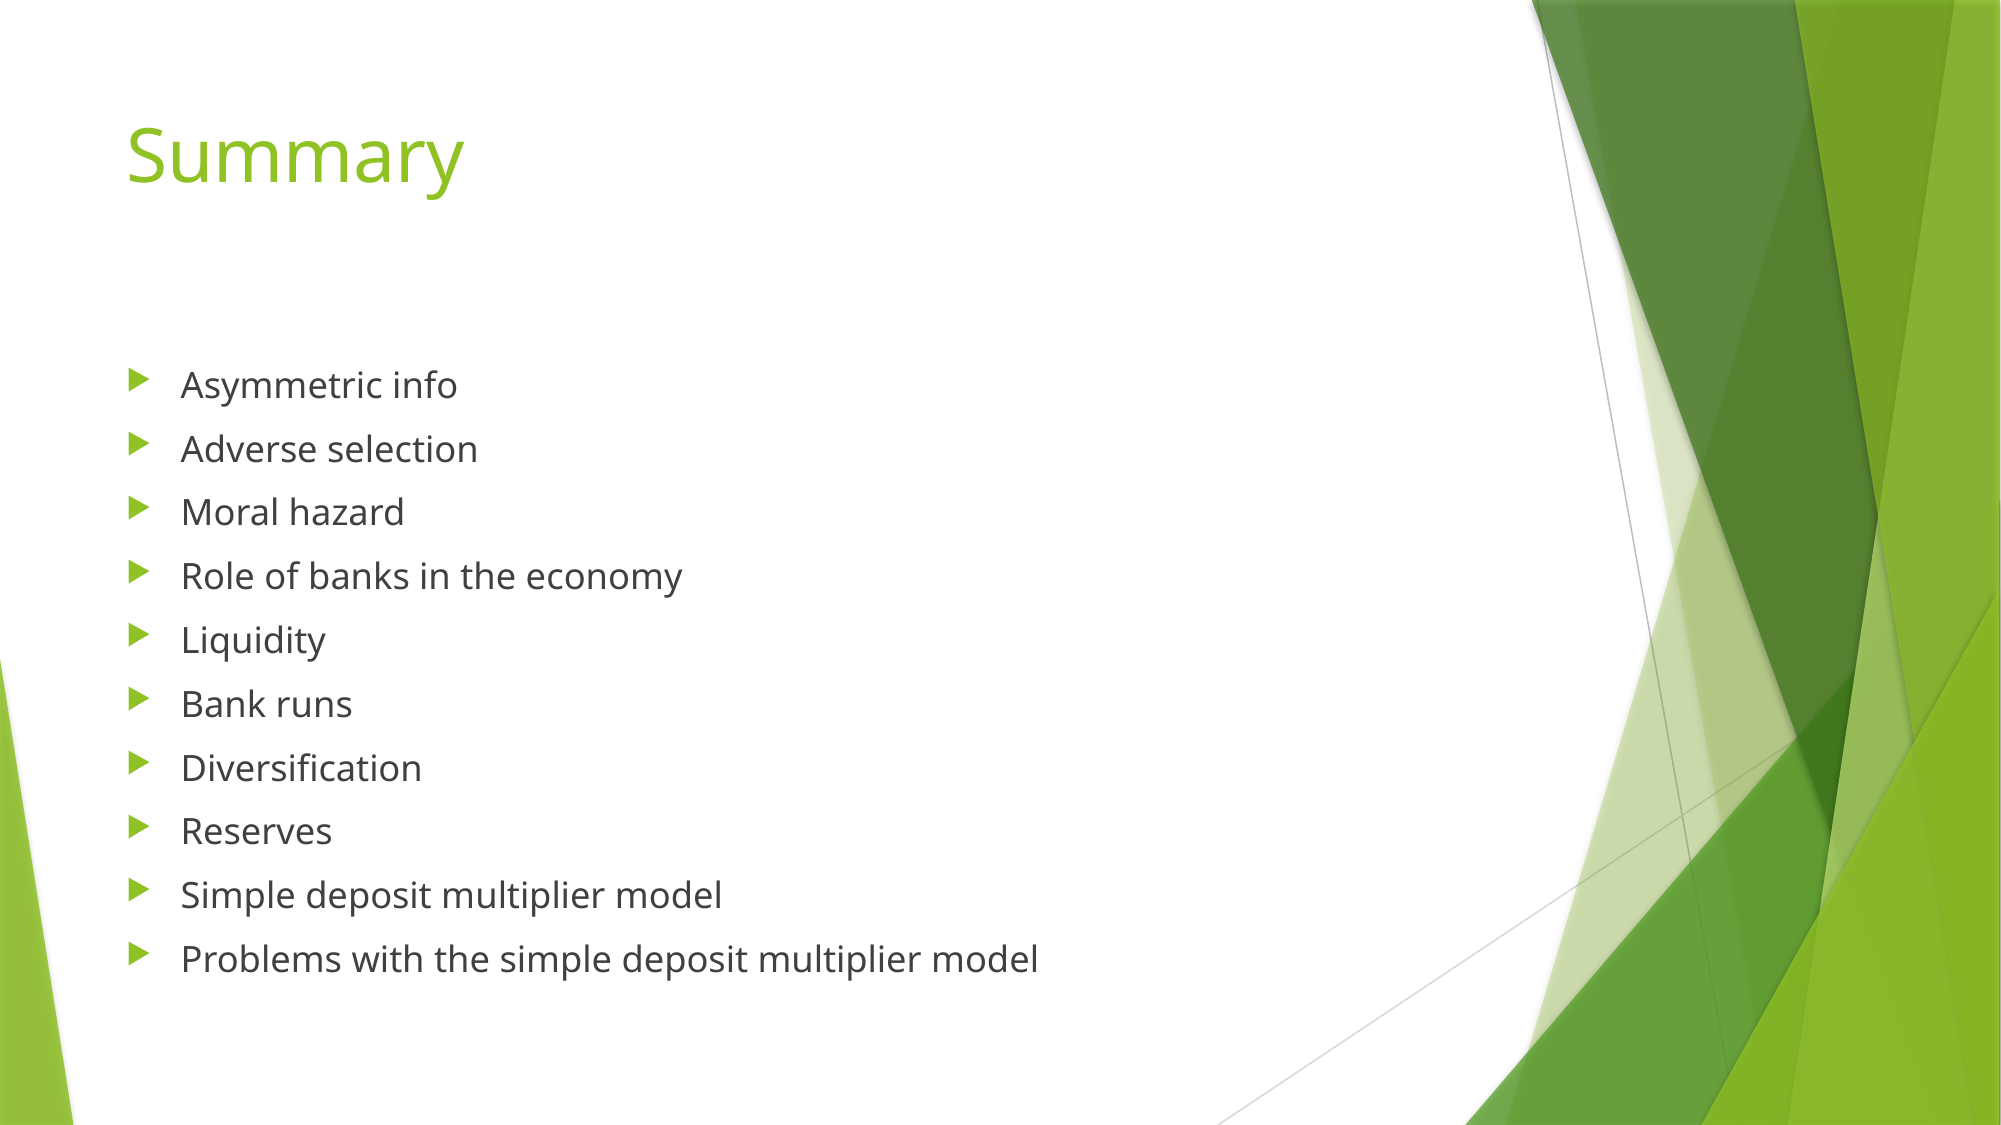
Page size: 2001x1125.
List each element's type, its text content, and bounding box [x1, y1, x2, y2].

title Summary [111, 99, 1522, 317]
list Asymmetric info Adverse selection Moral hazard Role of banks in the economy Liquidity Bank runs Diversification Reserves Simple deposit multiplier model Problems with the simple deposit multiplier model [111, 354, 1522, 992]
